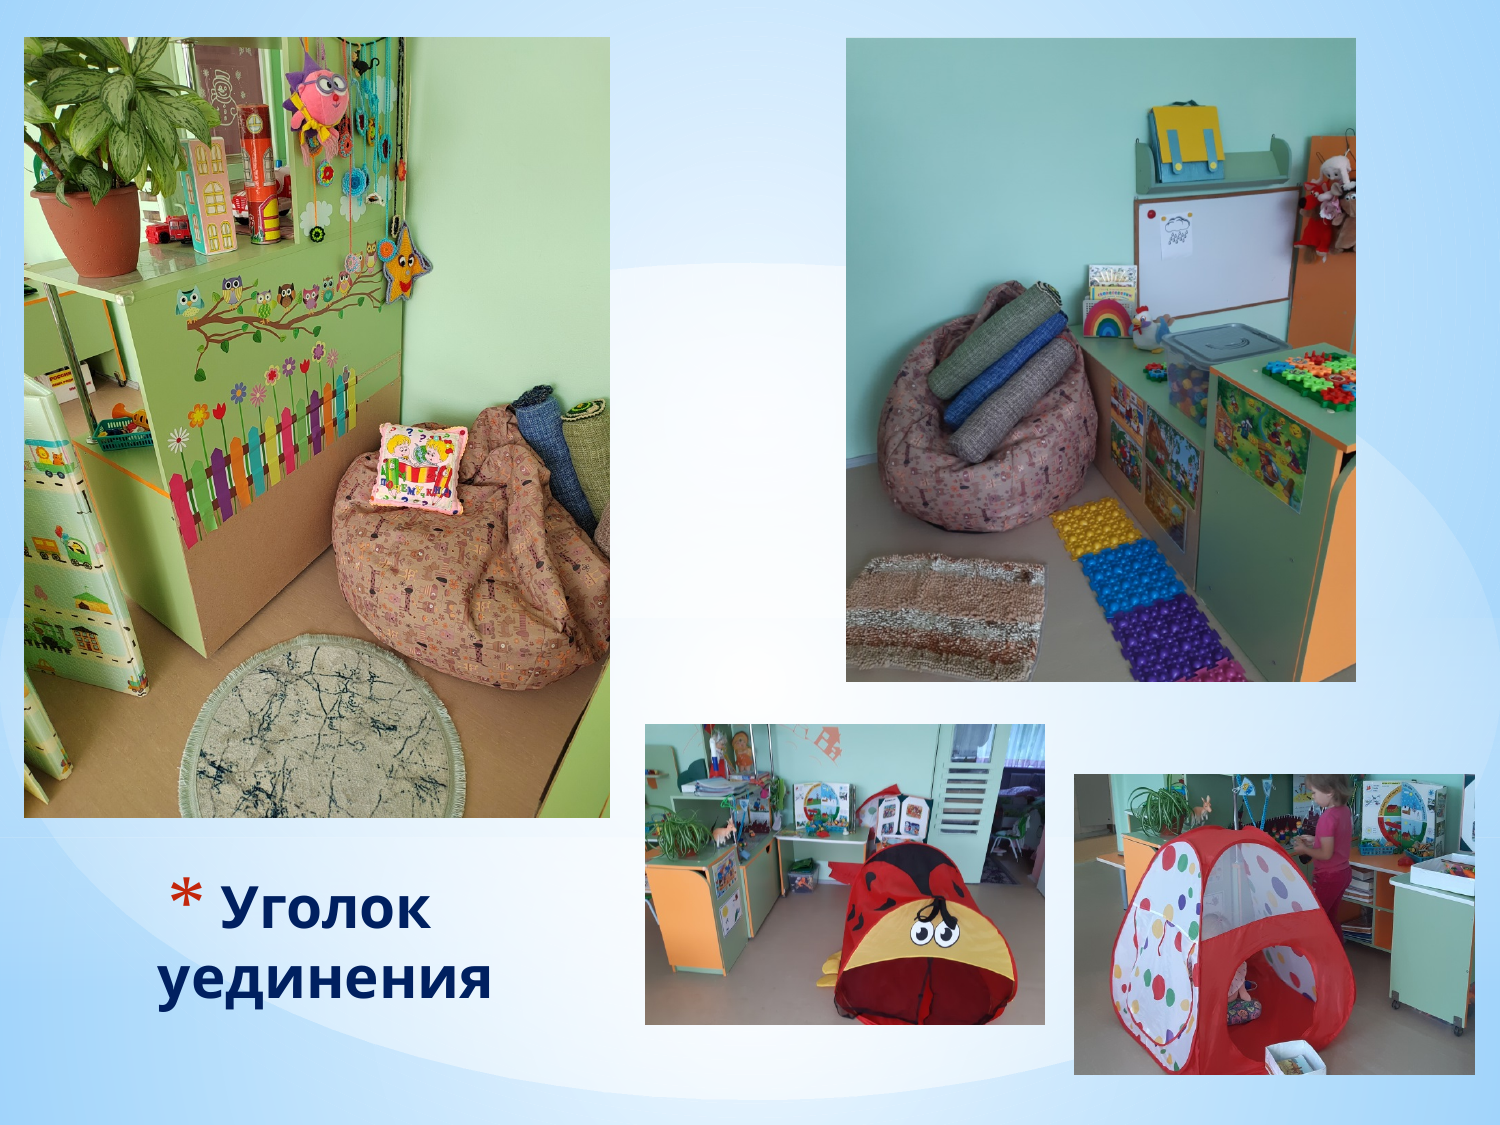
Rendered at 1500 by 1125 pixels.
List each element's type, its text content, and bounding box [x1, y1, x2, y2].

title Уголок уединения [0, 862, 600, 1088]
picture [777, 38, 1423, 682]
picture [1074, 774, 1476, 1076]
picture [24, 37, 611, 818]
picture [644, 724, 1046, 1026]
